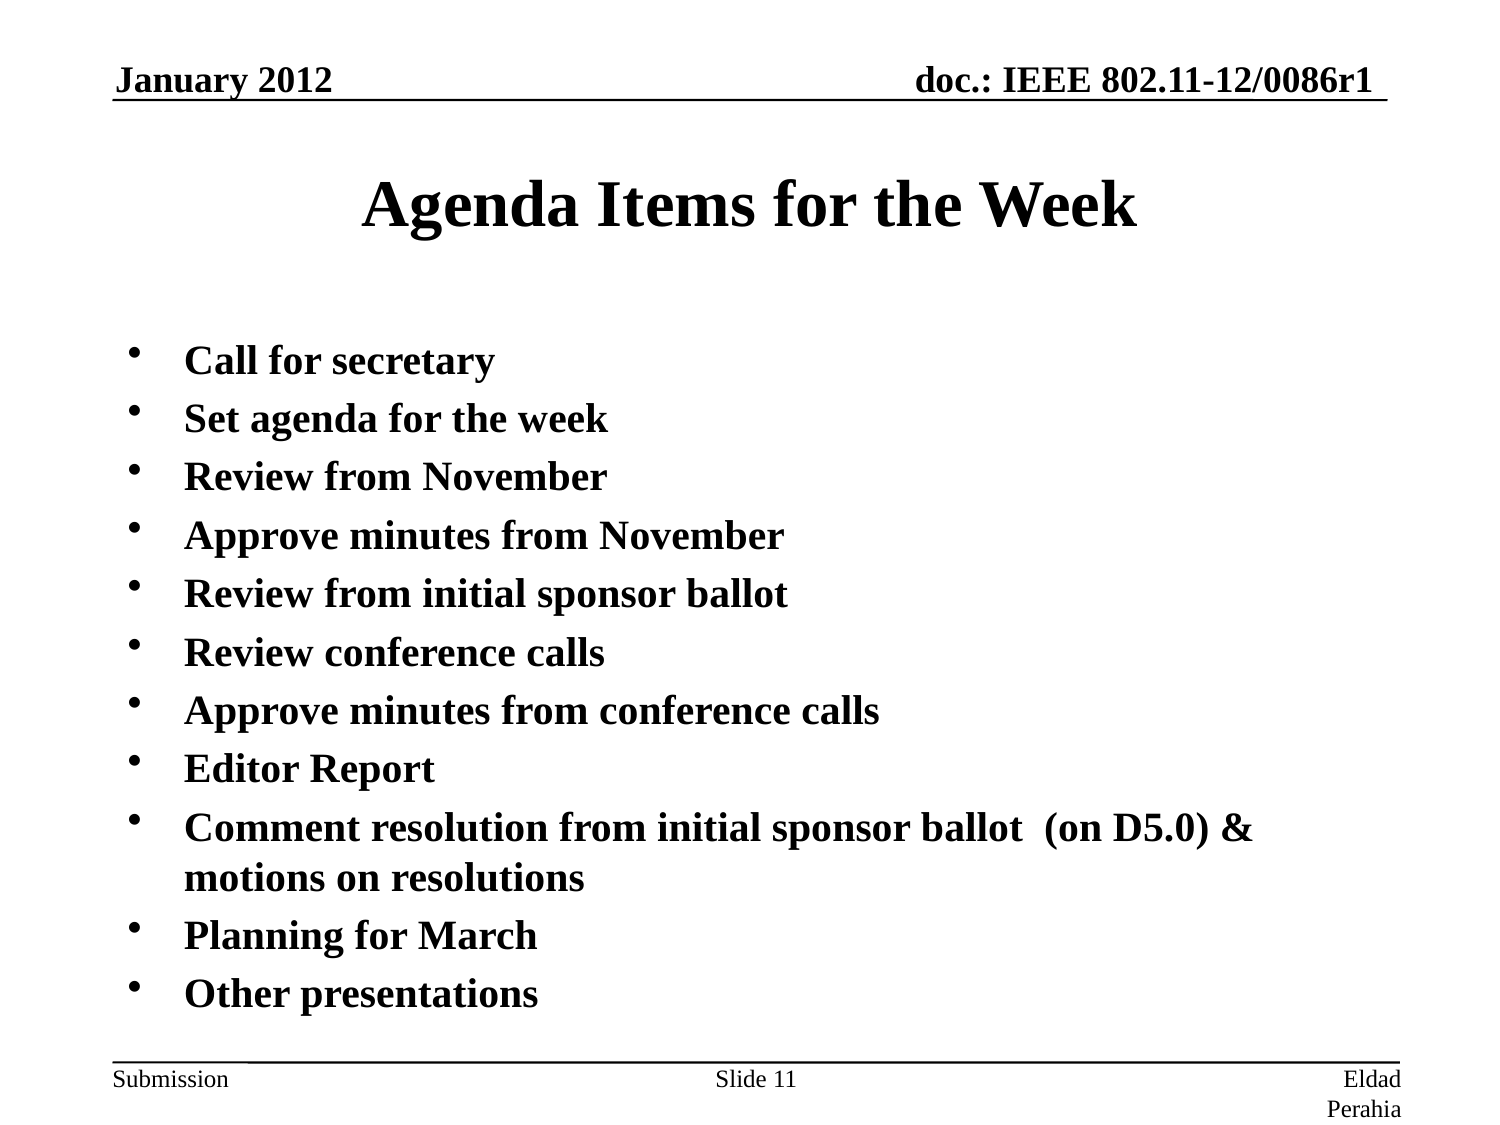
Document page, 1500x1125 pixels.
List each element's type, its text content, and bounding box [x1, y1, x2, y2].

slide_number Slide 11 [712, 1061, 800, 1093]
title Agenda Items for the Week [112, 112, 1388, 288]
text_box January 2012 [115, 54, 334, 100]
footer Eldad Perahia, Intel Corporation [1324, 1061, 1402, 1093]
list Call for secretary Set agenda for the week Review from November Approve minutes from November Review from initial sponsor ballot Review conference calls Approve minutes from conference calls Editor Report Comment resolution from initial sponsor ballot (on D5.0) & motions on resolutions Planning for March Other presentations [112, 324, 1388, 1001]
